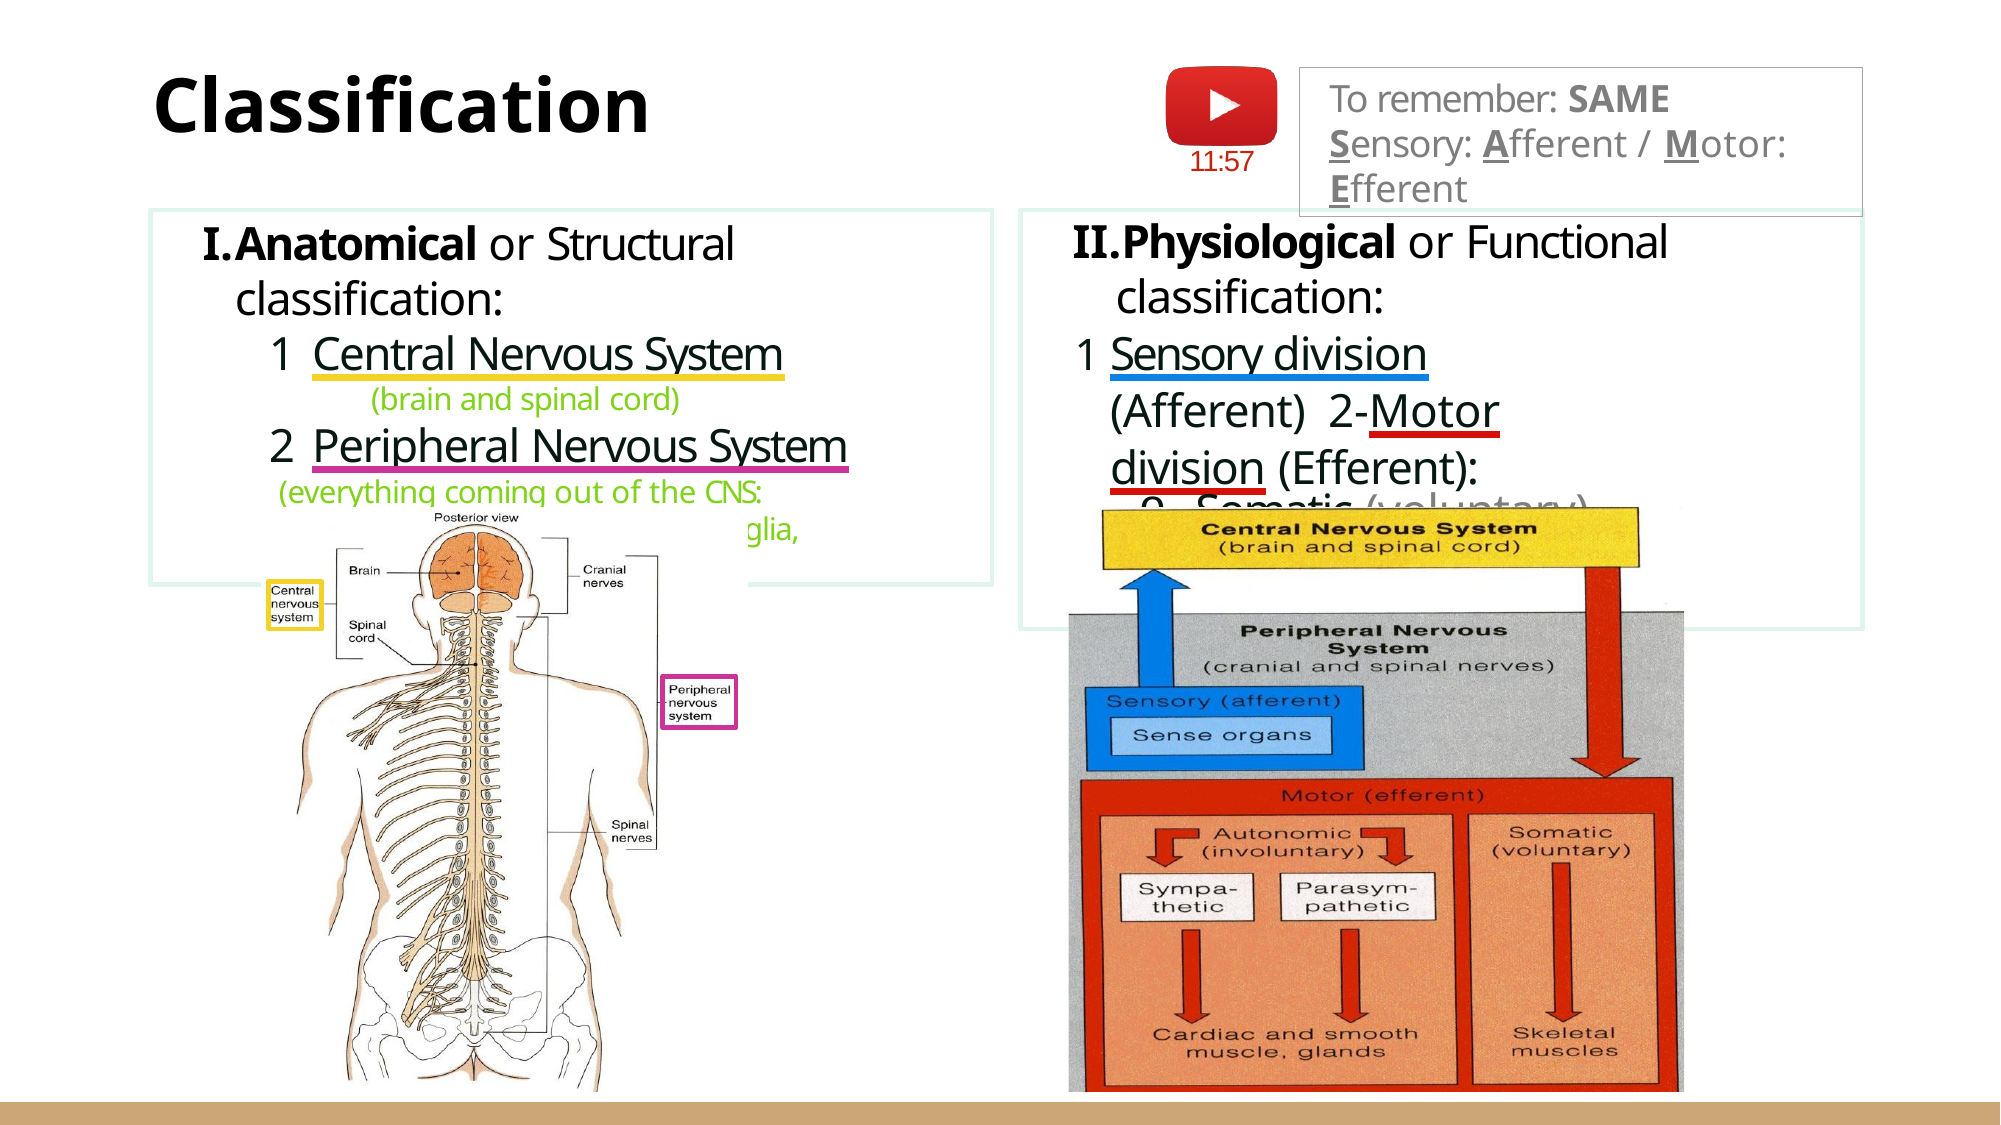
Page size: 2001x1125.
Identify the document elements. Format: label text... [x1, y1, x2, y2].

text_box Physiological or Functional classification: Sensory division (Afferent) 2-Motor division (Efferent): Somatic (voluntary) Autonomic (involuntary) [1020, 241, 1863, 629]
text_box Classification [137, 59, 1863, 241]
text_box Anatomical or Structural classification: Central Nervous System (brain and spinal cord) Peripheral Nervous System (everything coming out of the CNS: cranial and spinal nerves, ganglia, and receptors) [150, 241, 993, 585]
text_box [1068, 507, 1685, 1092]
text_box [260, 507, 749, 1092]
text_box To remember: SAME Sensory: Afferent / Motor: Efferent [1299, 67, 1863, 217]
